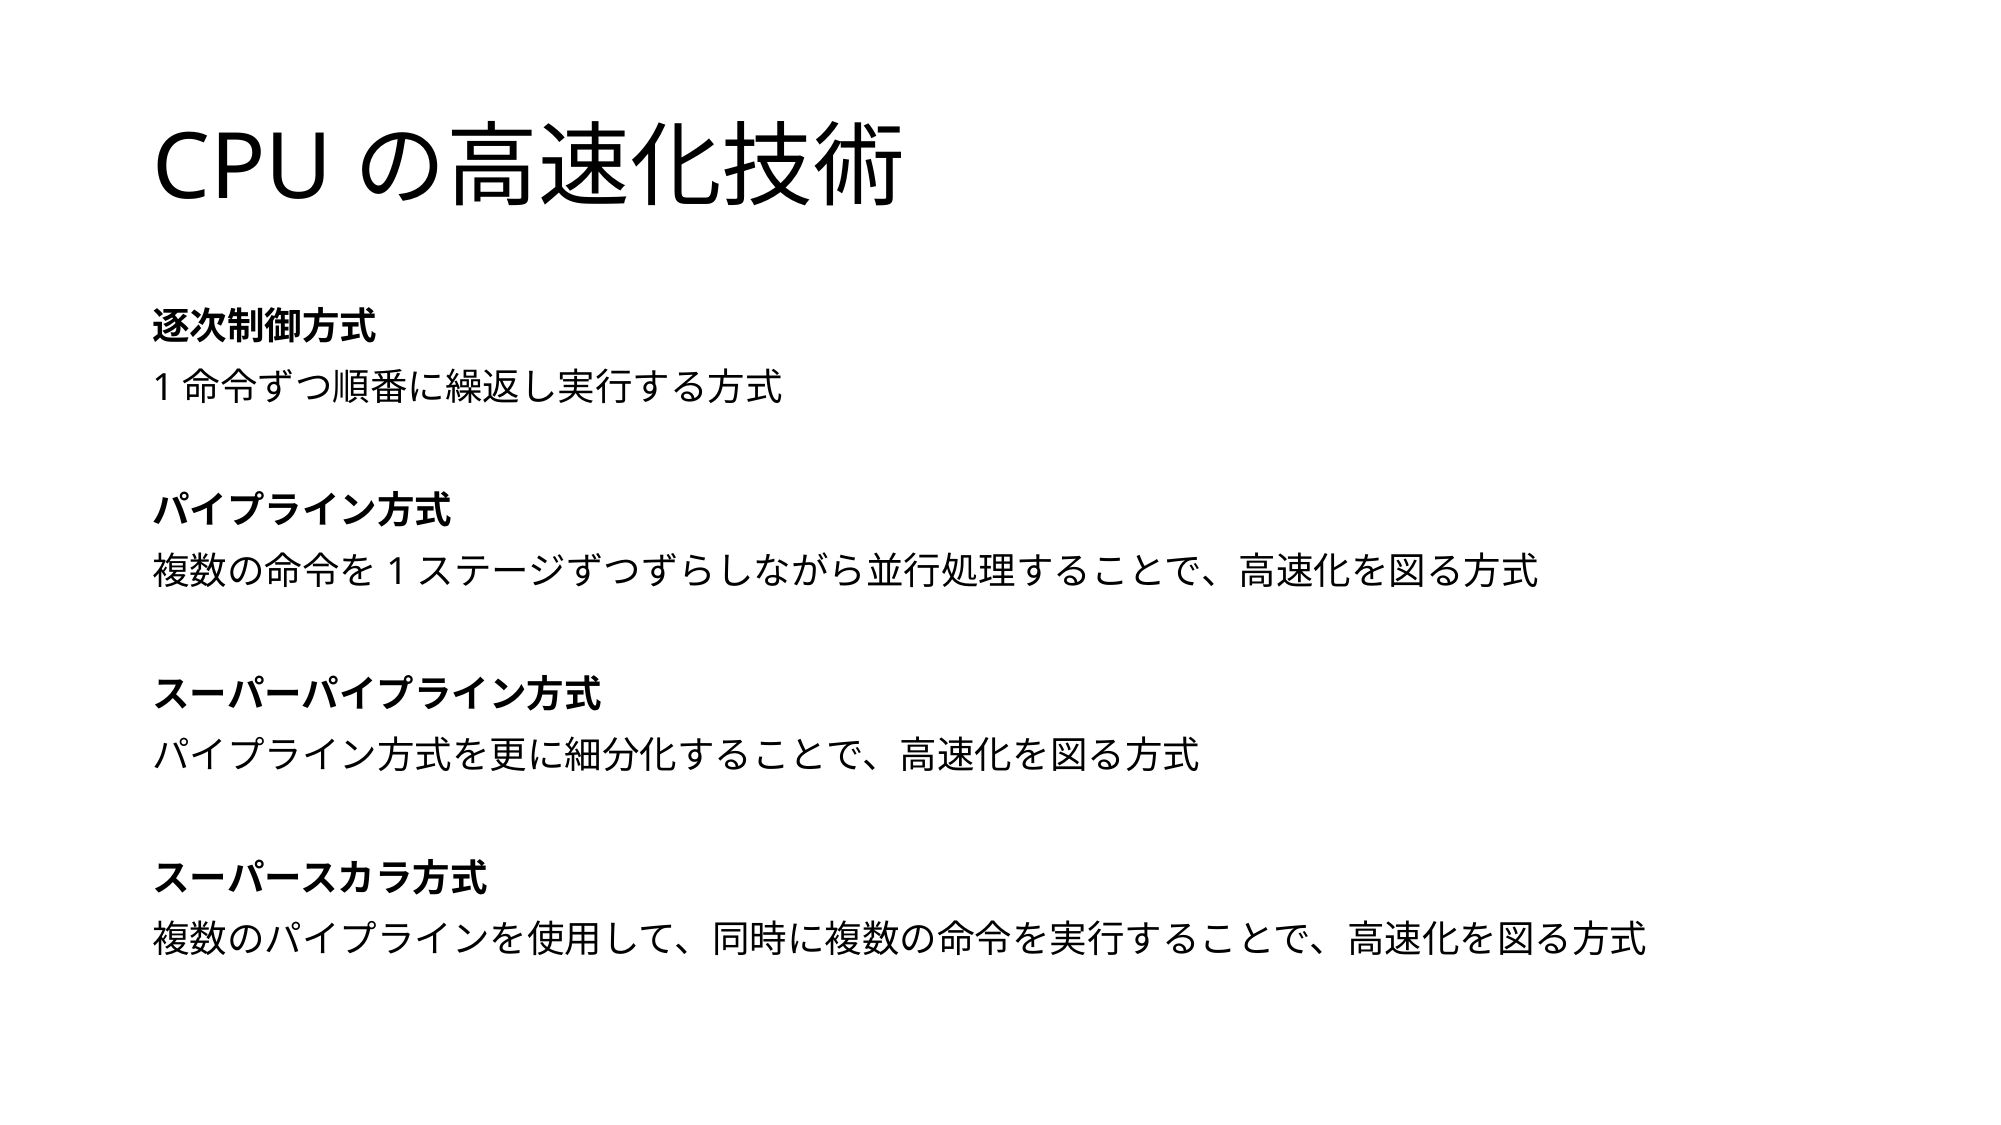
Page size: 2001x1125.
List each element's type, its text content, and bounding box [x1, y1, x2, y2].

list 逐次制御方式 1命令ずつ順番に繰返し実行する方式 パイプライン方式 複数の命令を1ステージずつずらしながら並行処理することで、高速化を図る方式 スーパーパイプライン方式 パイプライン方式を更に細分化することで、高速化を図る方式 スーパースカラ方式 複数のパイプラインを使用して、同時に複数の命令を実行することで、高速化を図る方式 [137, 299, 1863, 1014]
title CPUの高速化技術 [137, 59, 1863, 278]
